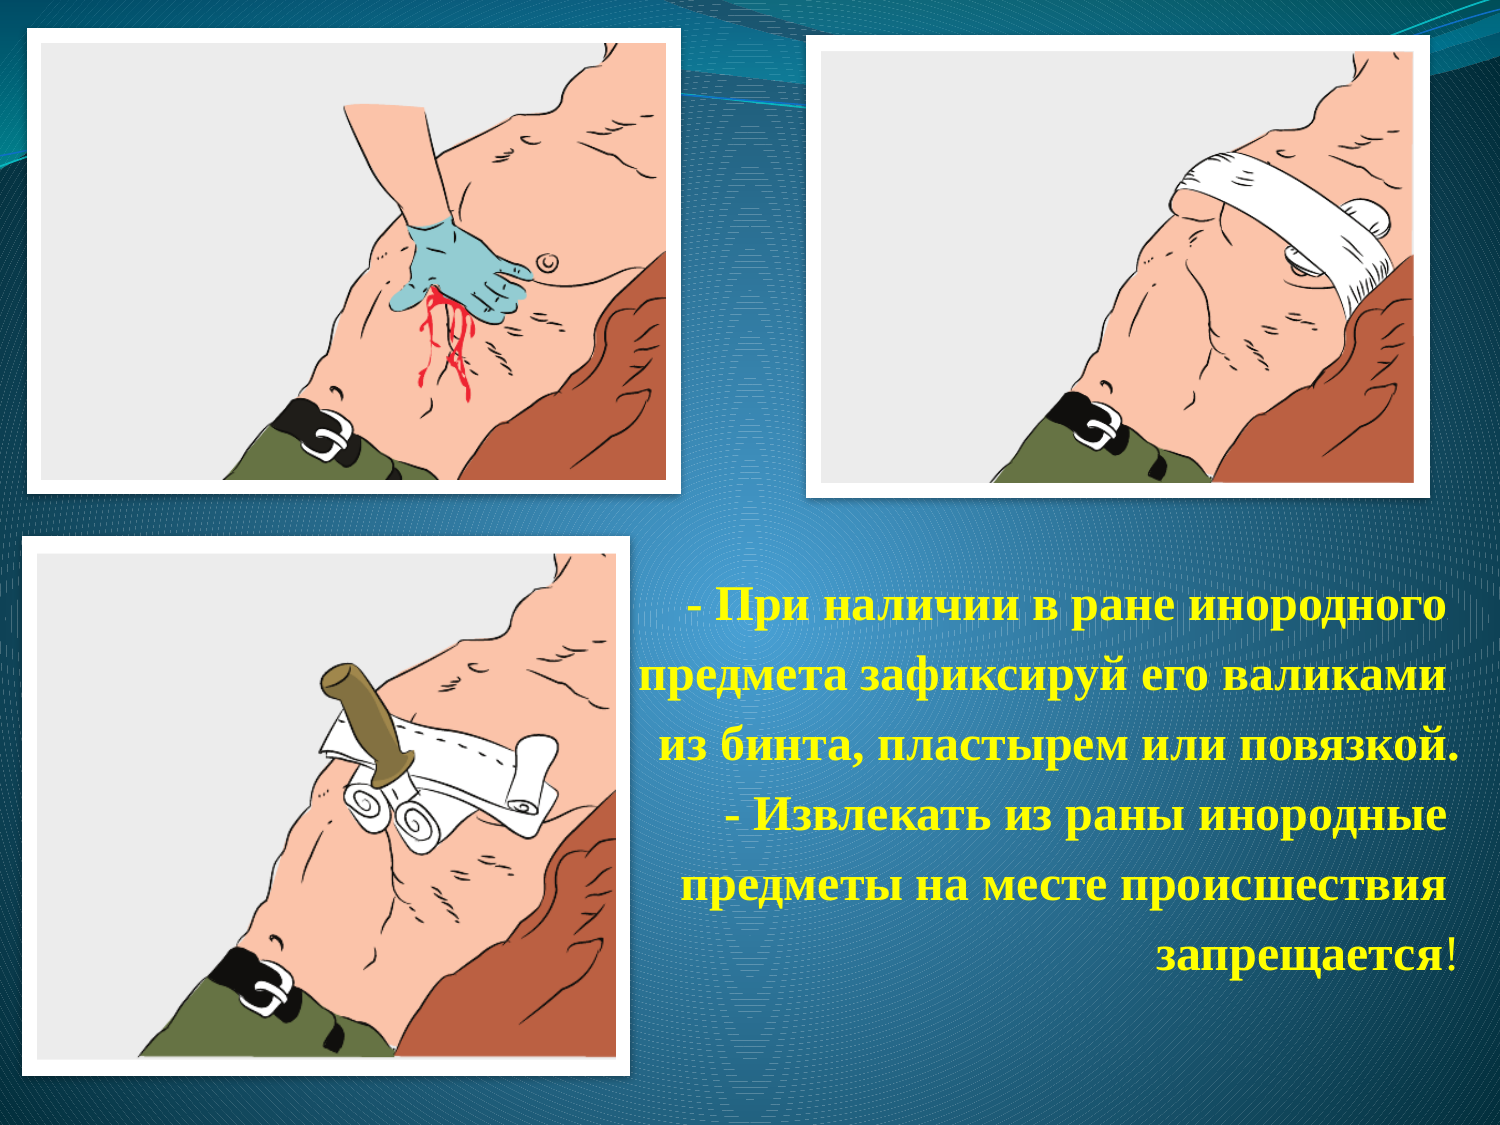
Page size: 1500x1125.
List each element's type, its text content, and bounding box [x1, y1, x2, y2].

picture [40, 42, 667, 481]
picture [820, 48, 1416, 484]
subtitle - При наличии в ране инородного предмета зафиксируй его валиками из бинта, пластырем или повязкой. - Извлекать из раны инородные предметы на месте происшествия запрещается! [41, 3, 1471, 1097]
picture [36, 550, 616, 1062]
